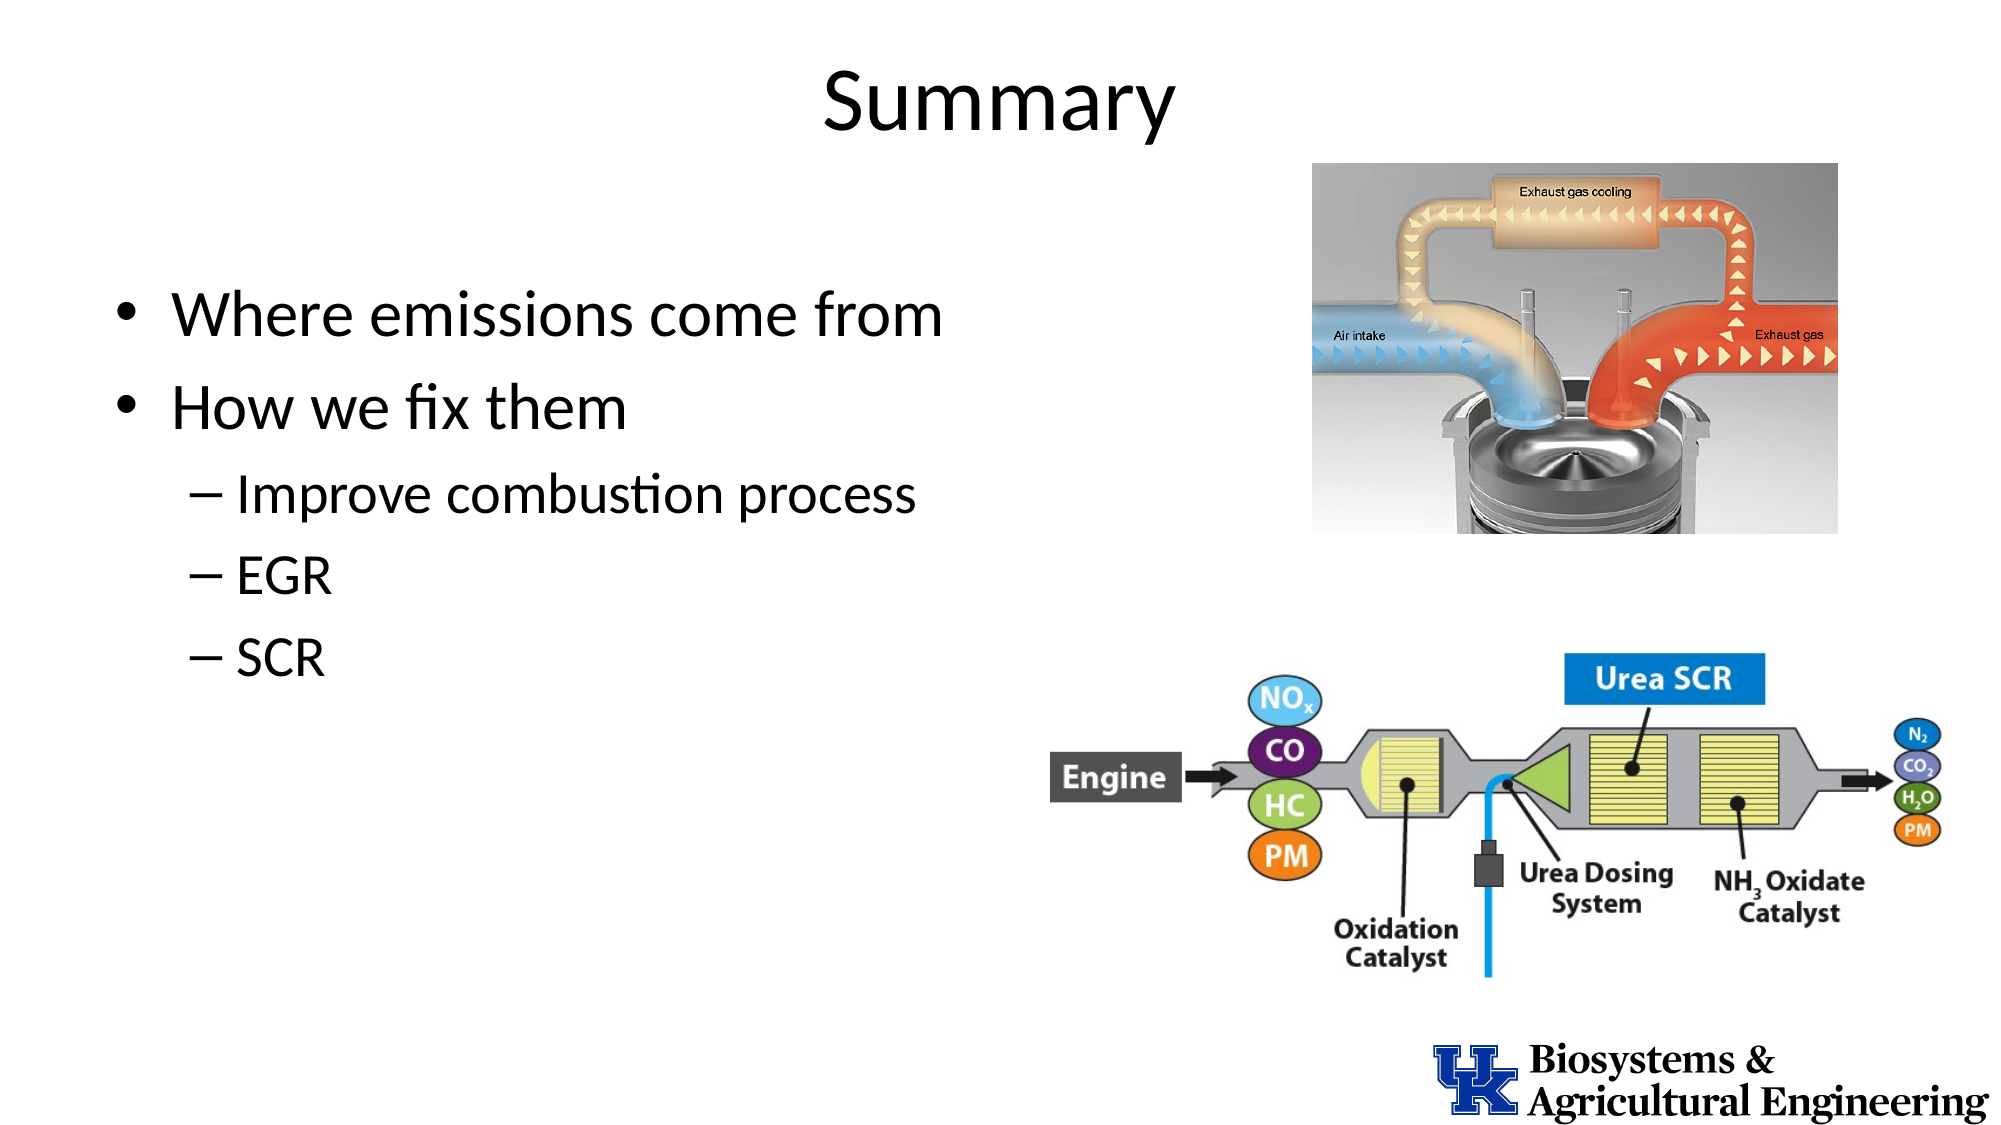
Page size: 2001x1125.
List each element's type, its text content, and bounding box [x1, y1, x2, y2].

title Summary [99, 0, 1900, 188]
picture [1312, 163, 1838, 534]
picture [1049, 649, 1951, 979]
picture [1433, 1037, 1995, 1125]
list Where emissions come from How we fix them Improve combustion process EGR SCR [99, 262, 1900, 1005]
